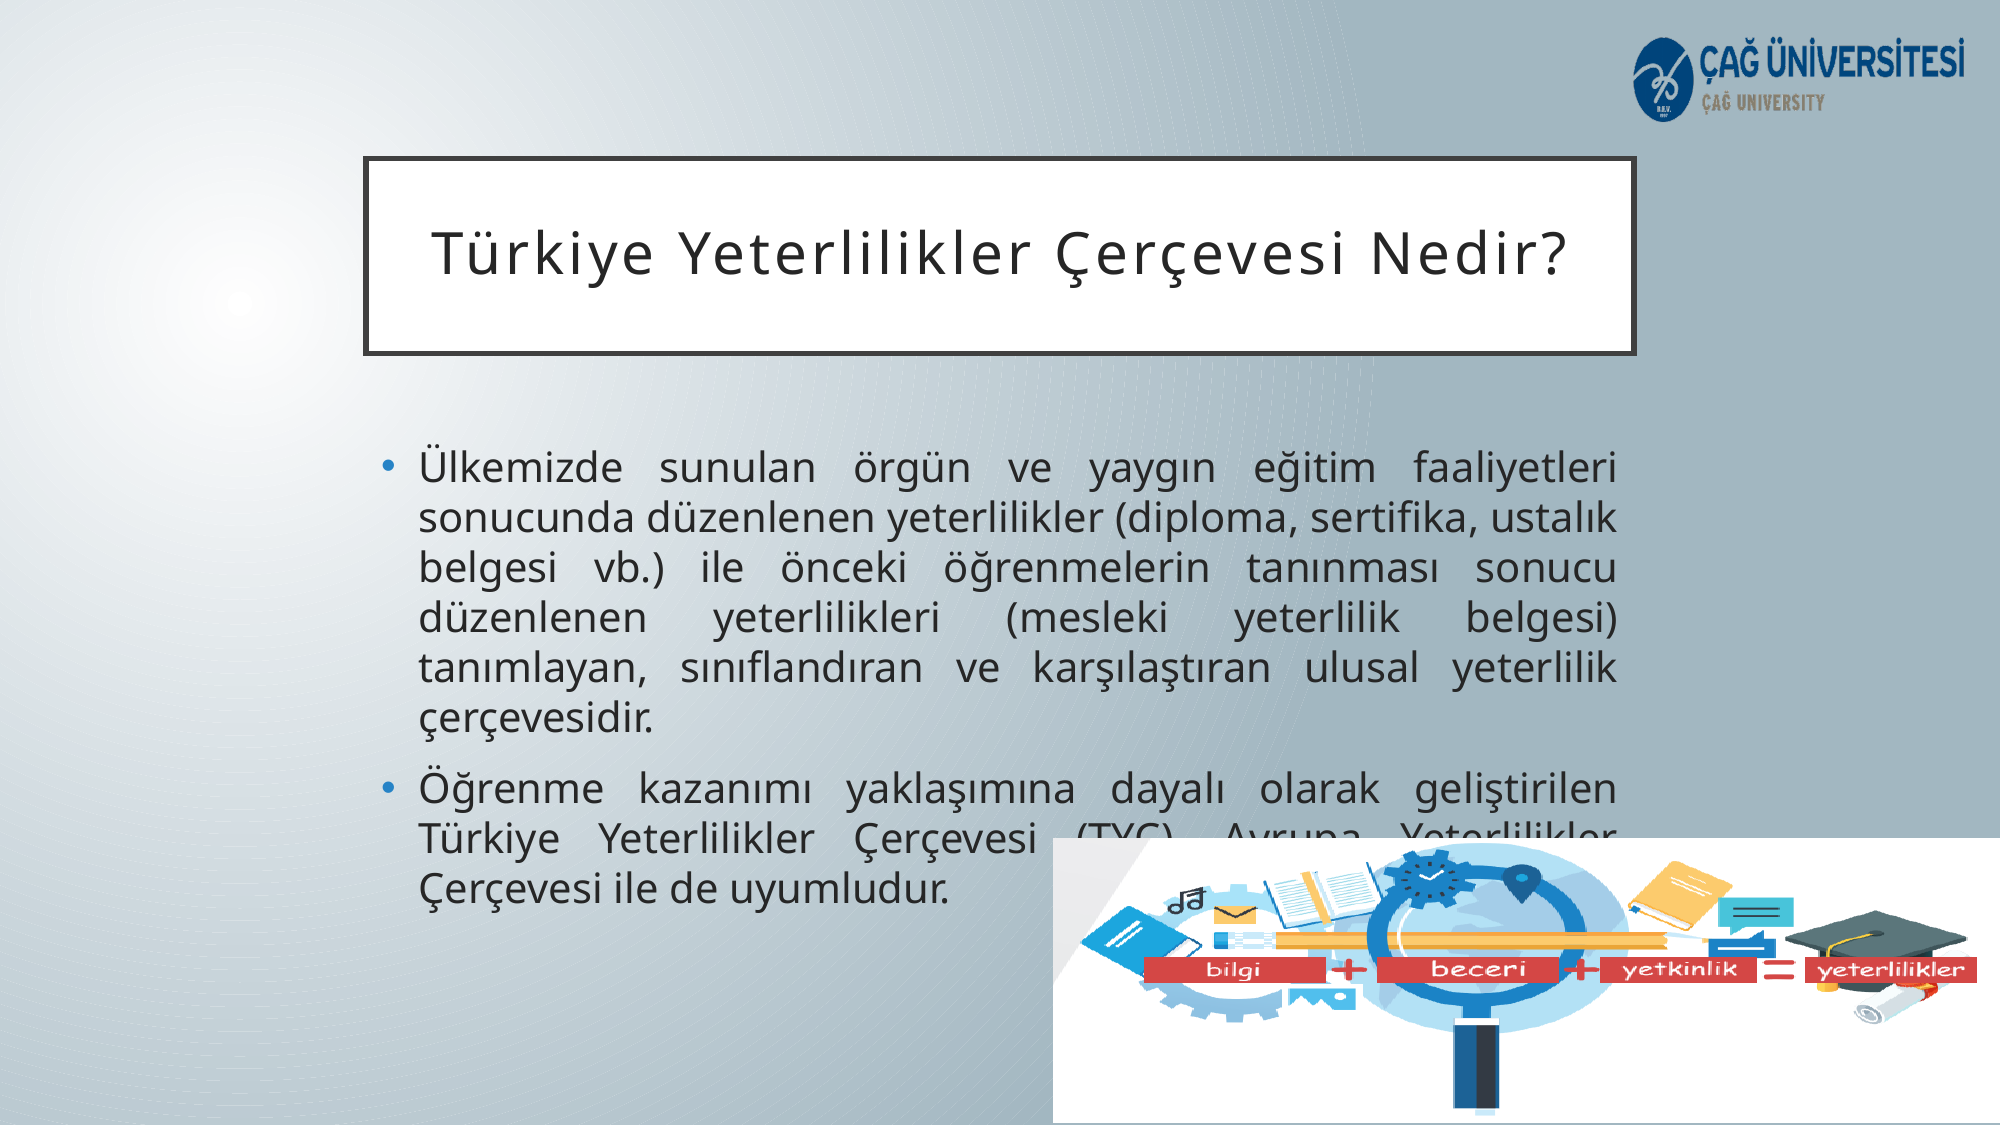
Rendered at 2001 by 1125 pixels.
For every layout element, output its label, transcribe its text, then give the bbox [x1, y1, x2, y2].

list Ülkemizde sunulan örgün ve yaygın eğitim faaliyetleri sonucunda düzenlenen yeterlilikler (diploma, sertifika, ustalık belgesi vb.) ile önceki öğrenmelerin tanınması sonucu düzenlenen yeterlilikleri (mesleki yeterlilik belgesi) tanımlayan, sınıflandıran ve karşılaştıran ulusal yeterlilik çerçevesidir. Öğrenme kazanımı yaklaşımına dayalı olarak geliştirilen Türkiye Yeterlilikler Çerçevesi (TYÇ), Avrupa Yeterlilikler Çerçevesi ile de uyumludur. [366, 432, 1634, 942]
picture [1628, 27, 1971, 135]
title Türkiye Yeterlilikler Çerçevesi Nedir? [363, 156, 1637, 356]
picture [1053, 838, 2000, 1123]
